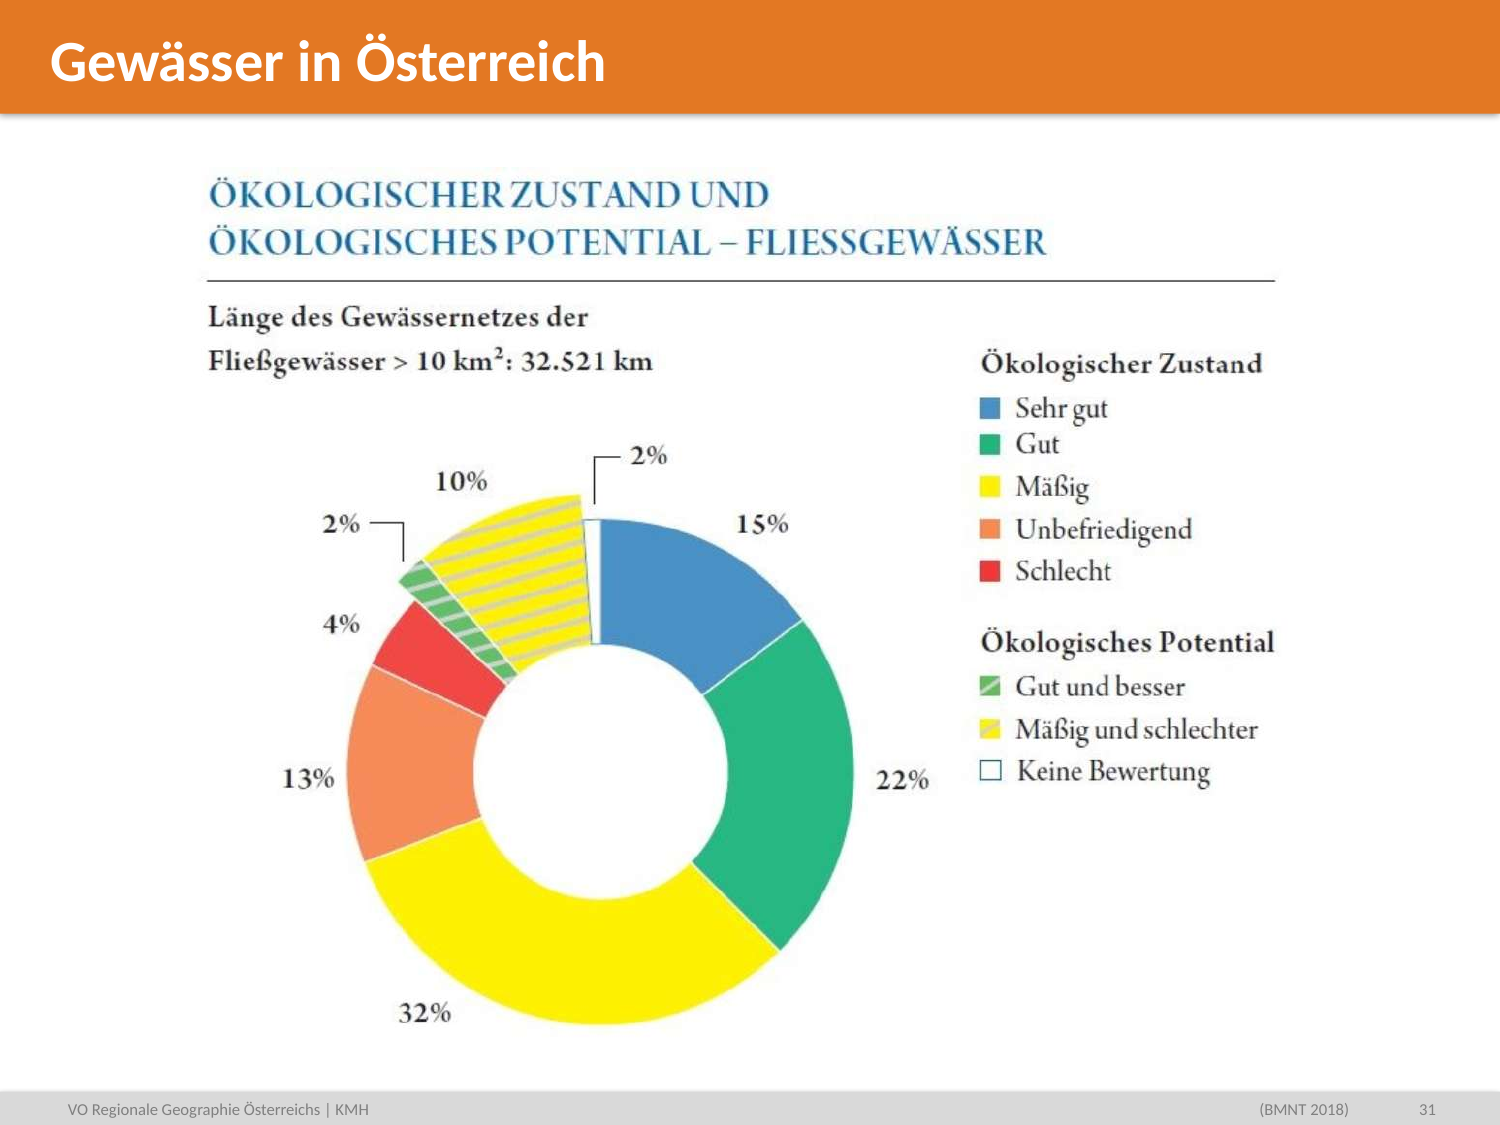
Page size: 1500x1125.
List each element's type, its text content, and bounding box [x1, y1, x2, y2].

list (BMNT 2018) [726, 1091, 1364, 1125]
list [184, 167, 1329, 1047]
title Gewässer in Österreich [35, 15, 1451, 91]
